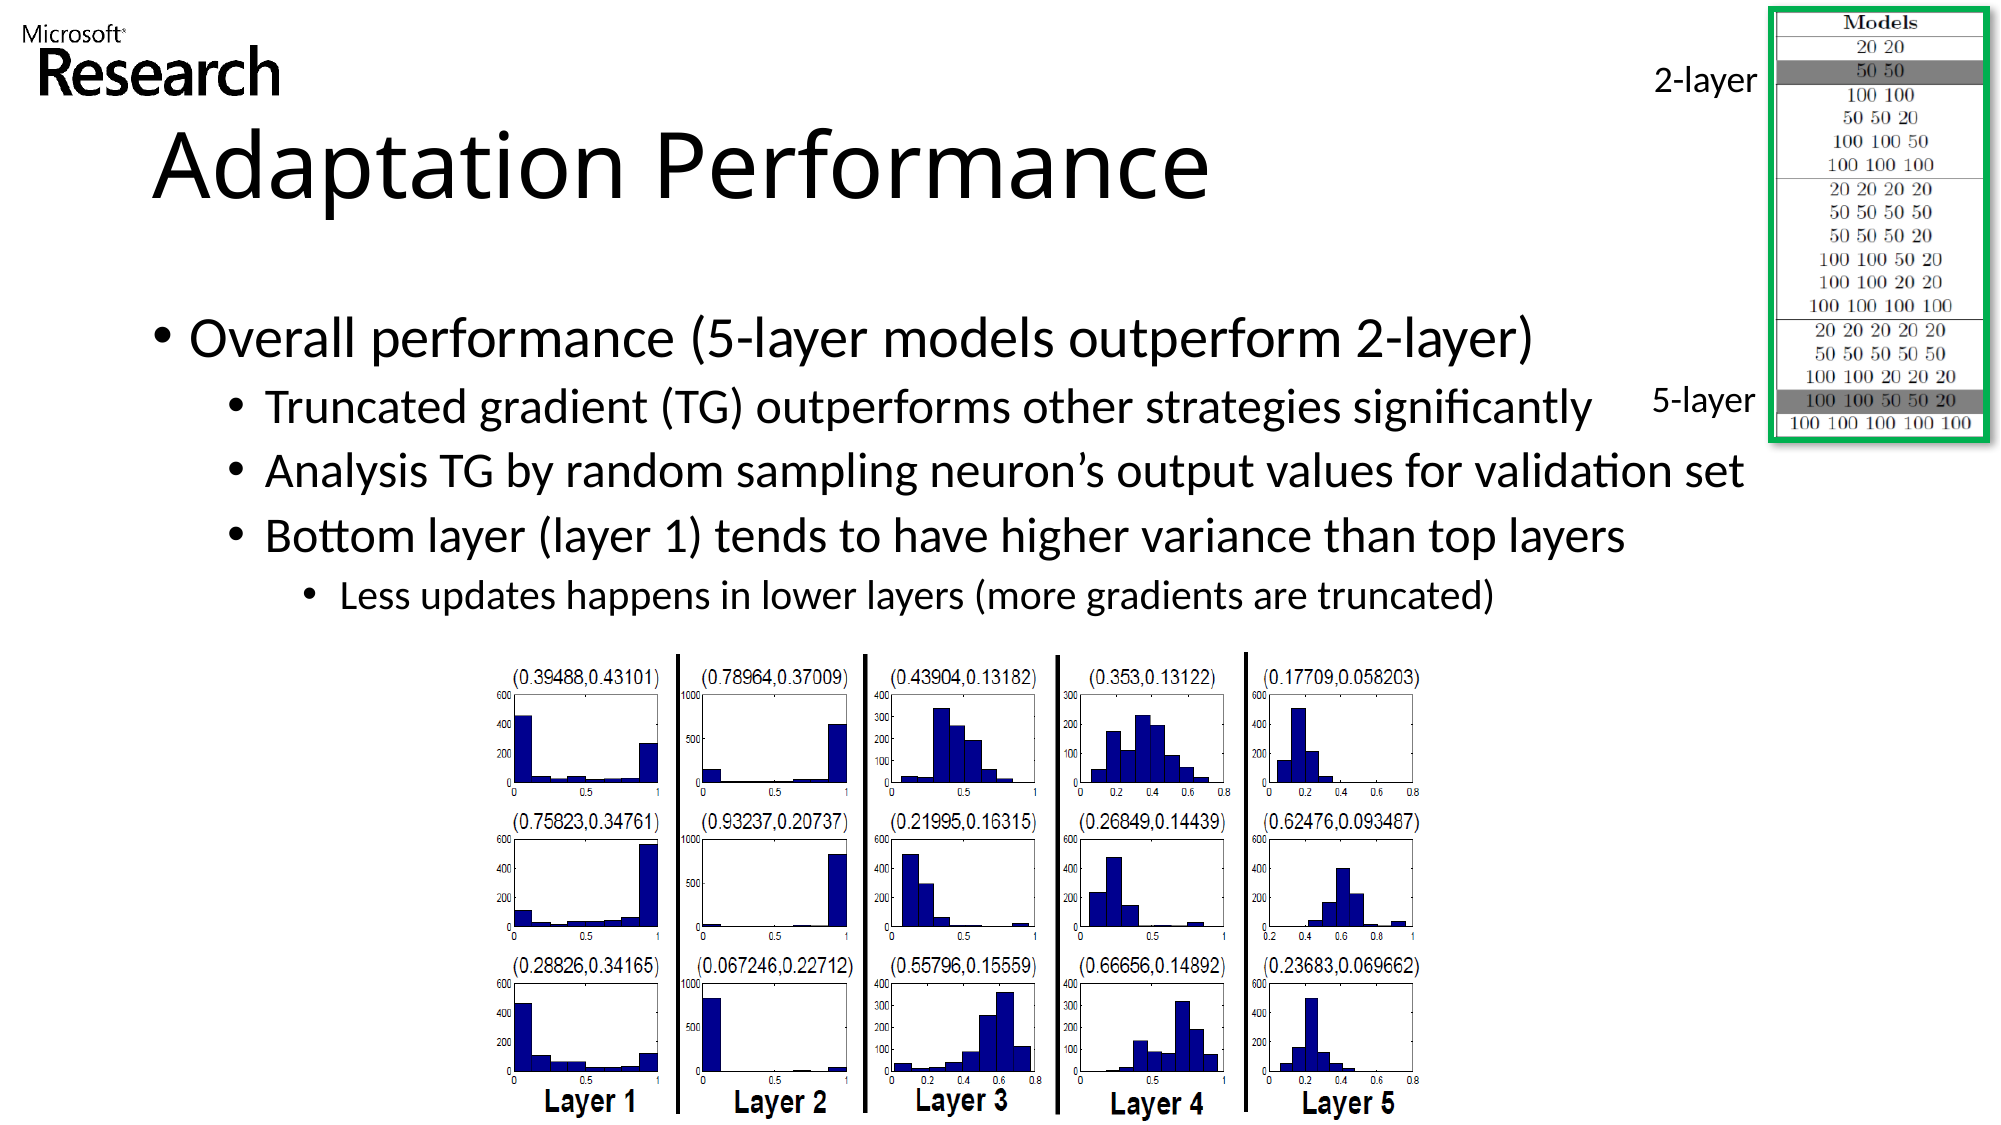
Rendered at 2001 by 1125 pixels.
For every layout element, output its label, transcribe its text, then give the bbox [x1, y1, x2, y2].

list Overall performance (5-layer models outperform 2-layer) Truncated gradient (TG) outperforms other strategies significantly Analysis TG by random sampling neuron’s output values for validation set Bottom layer (layer 1) tends to have higher variance than top layers Less updates happens in lower layers (more gradients are truncated) [137, 299, 1863, 1014]
picture [490, 652, 1433, 1125]
picture [20, 22, 283, 98]
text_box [1636, 11, 1984, 437]
title Adaptation Performance [137, 59, 1636, 278]
